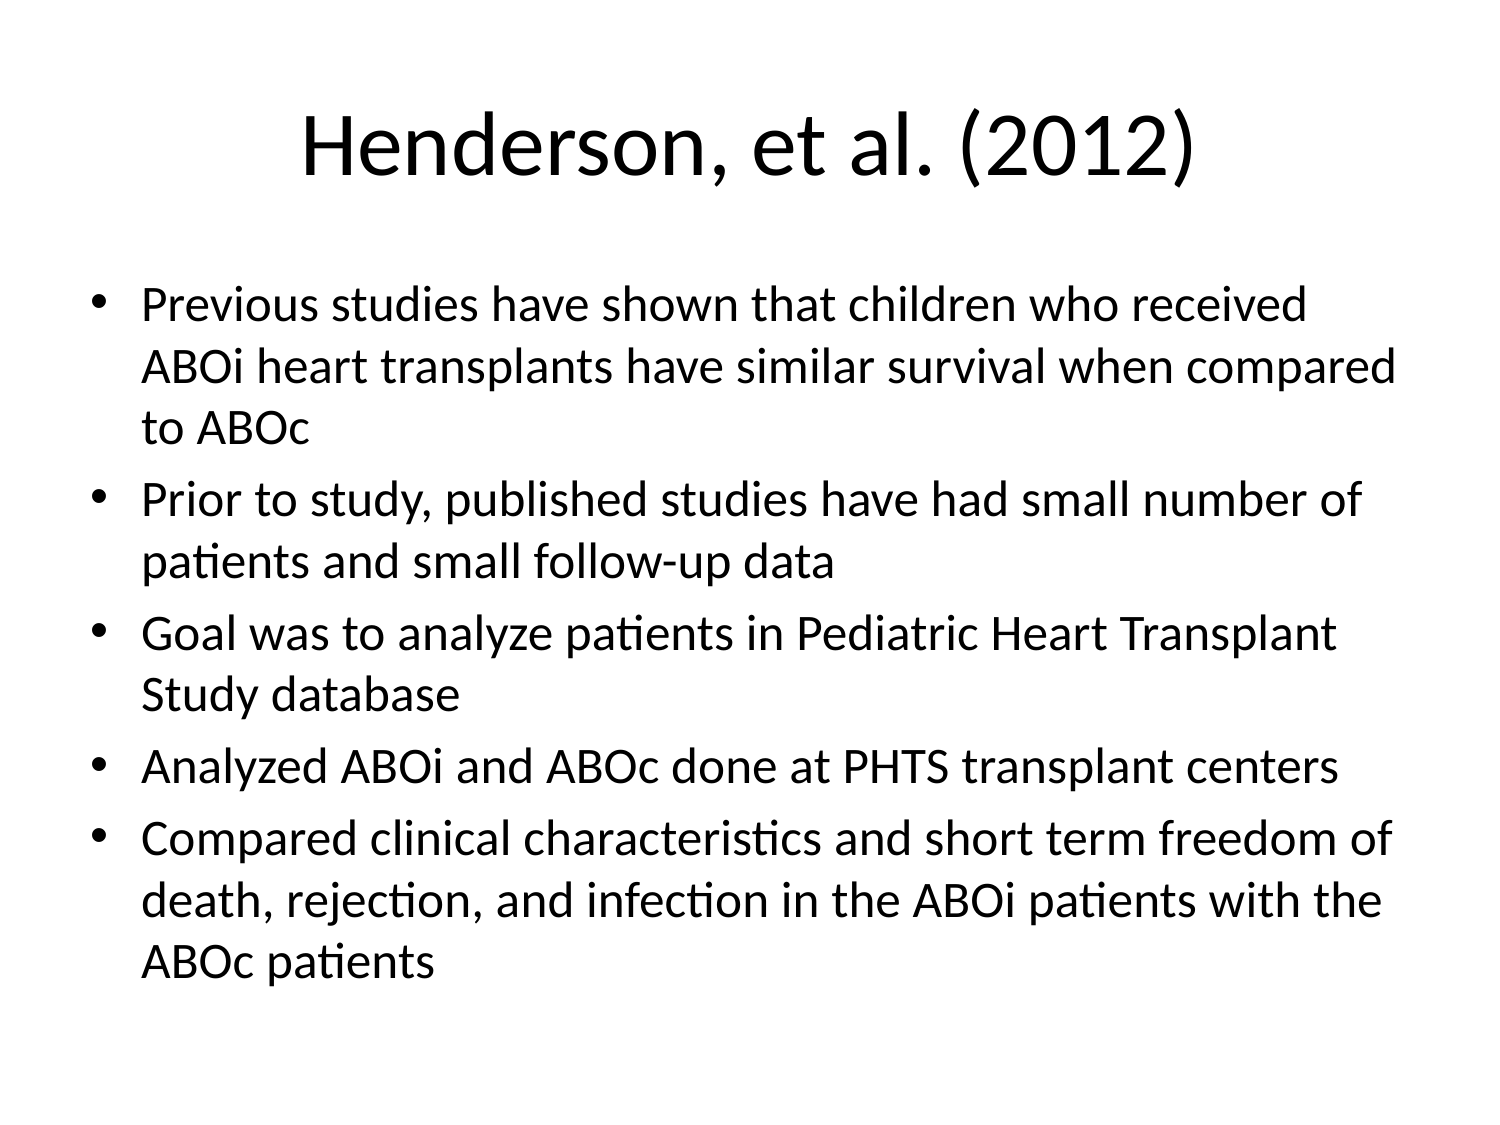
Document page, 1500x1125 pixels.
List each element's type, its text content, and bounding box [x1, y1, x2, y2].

list Previous studies have shown that children who received ABOi heart transplants have similar survival when compared to ABOc Prior to study, published studies have had small number of patients and small follow-up data Goal was to analyze patients in Pediatric Heart Transplant Study database Analyzed ABOi and ABOc done at PHTS transplant centers Compared clinical characteristics and short term freedom of death, rejection, and infection in the ABOi patients with the ABOc patients [74, 262, 1426, 1006]
title Henderson, et al. (2012) [74, 44, 1426, 233]
